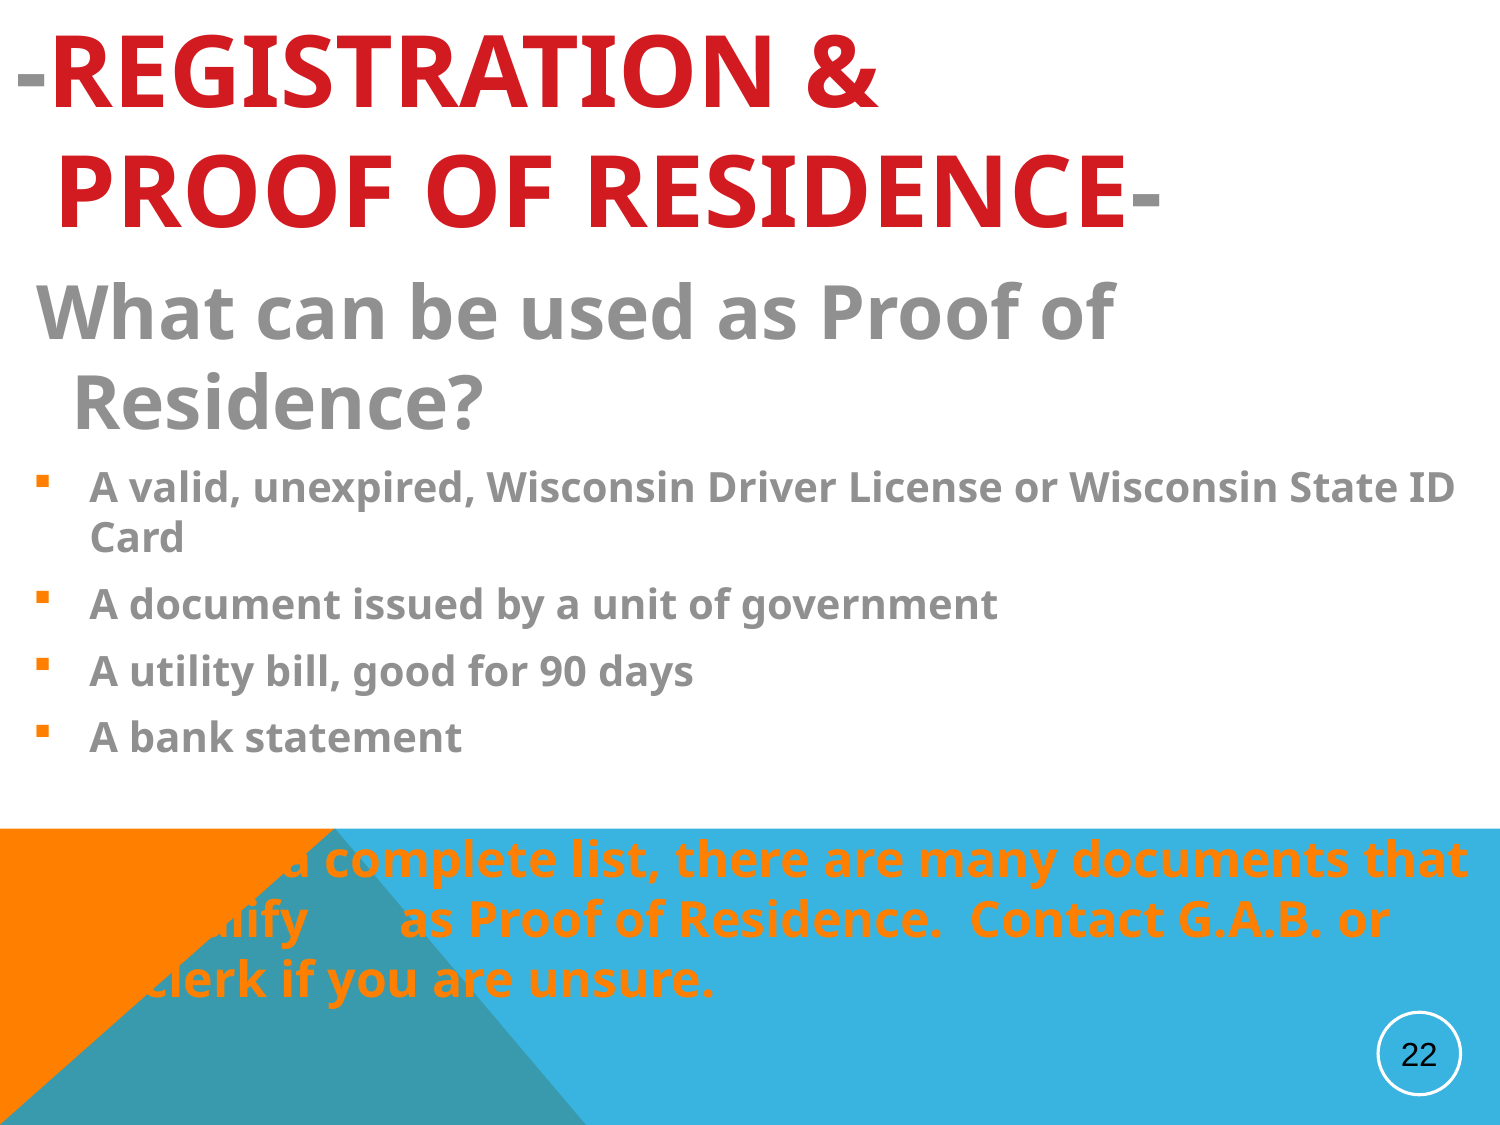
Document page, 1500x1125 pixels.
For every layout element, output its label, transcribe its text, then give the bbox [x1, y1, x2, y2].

list What can be used as Proof of Residence? A valid, unexpired, Wisconsin Driver License or Wisconsin State ID Card A document issued by a unit of government A utility bill, good for 90 days A bank statement This is not a complete list, there are many documents that may qualify as Proof of Residence. Contact G.A.B. or your clerk if you are unsure. [0, 256, 1500, 807]
slide_number 22 [1376, 1010, 1463, 1097]
text_box [110, 427, 1401, 752]
title -REGISTRATION & PROOF OF RESIDENCE- [0, 31, 1284, 224]
